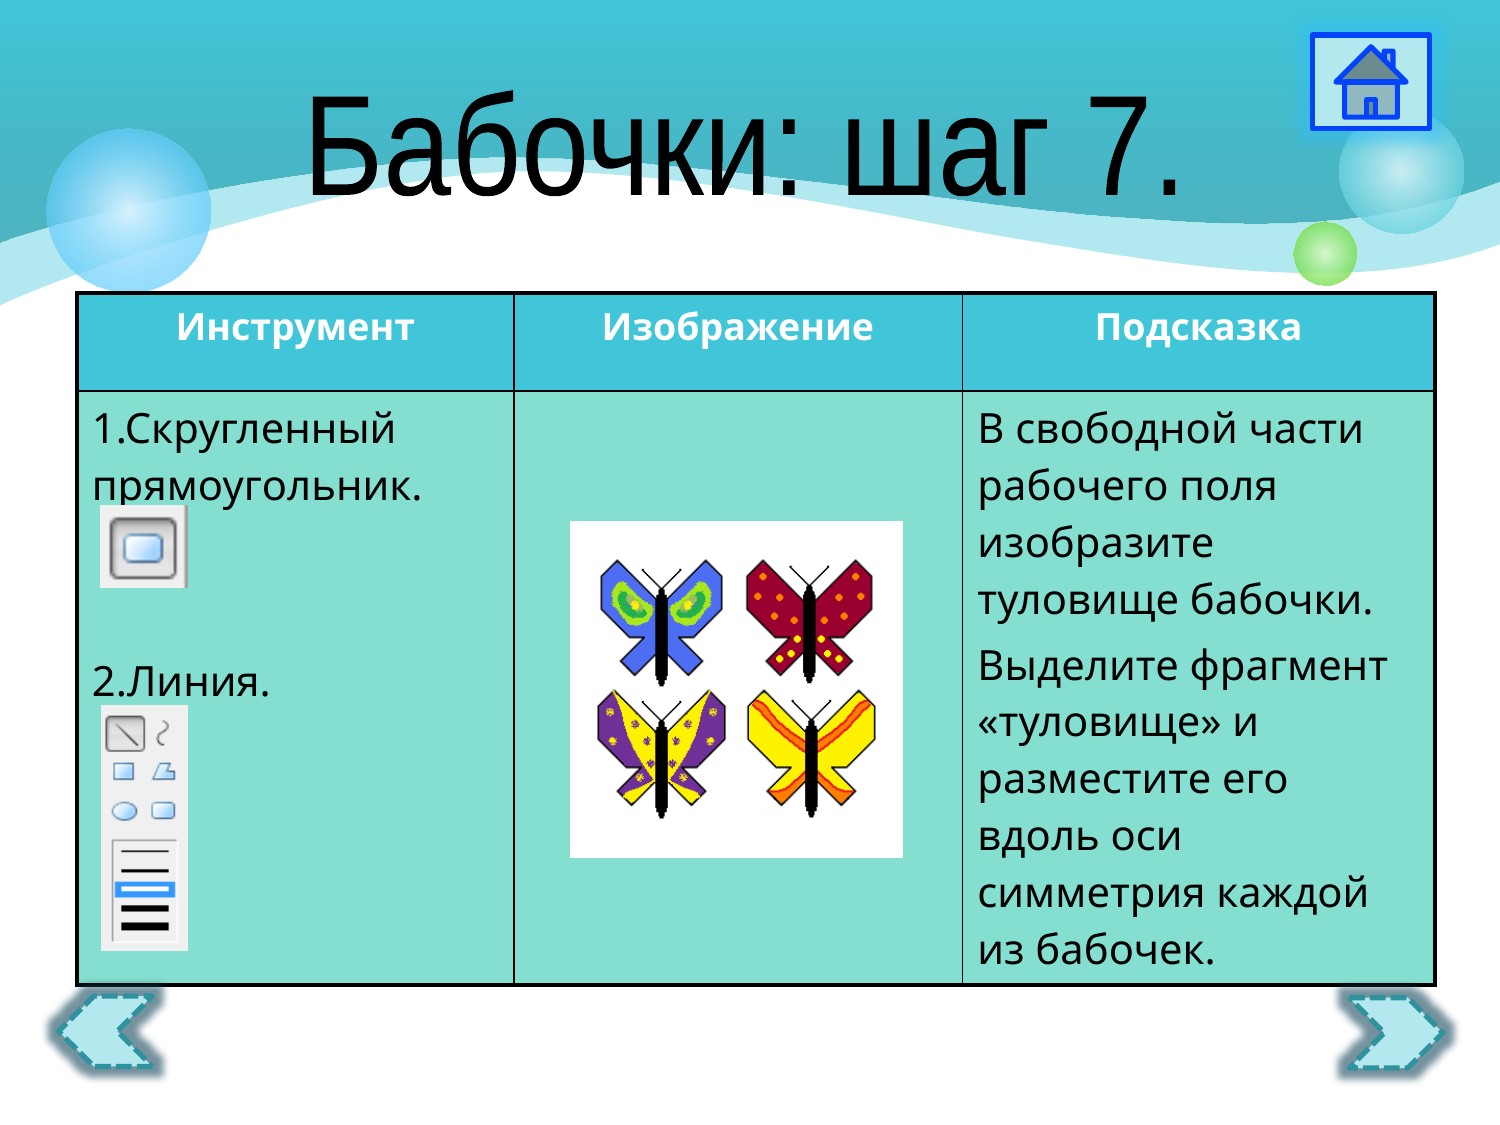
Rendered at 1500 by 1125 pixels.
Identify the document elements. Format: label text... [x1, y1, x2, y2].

picture [99, 505, 188, 589]
table_header Инструмент [79, 295, 513, 390]
table_cell 1.Скругленный прямоугольник. 2.Линия. [79, 392, 513, 983]
picture [101, 705, 188, 952]
table_cell [515, 392, 962, 983]
table_cell В свободной части рабочего поля изобразите туловище бабочки. Выделите фрагмент «туловище» и разместите его вдоль оси симметрия каждой из бабочек. [963, 392, 1433, 983]
text_box [55, 993, 155, 1070]
picture [569, 520, 903, 858]
text_box [1346, 995, 1446, 1071]
text_box [1310, 32, 1432, 131]
table_header Подсказка [963, 295, 1433, 390]
table_header Изображение [515, 295, 962, 390]
